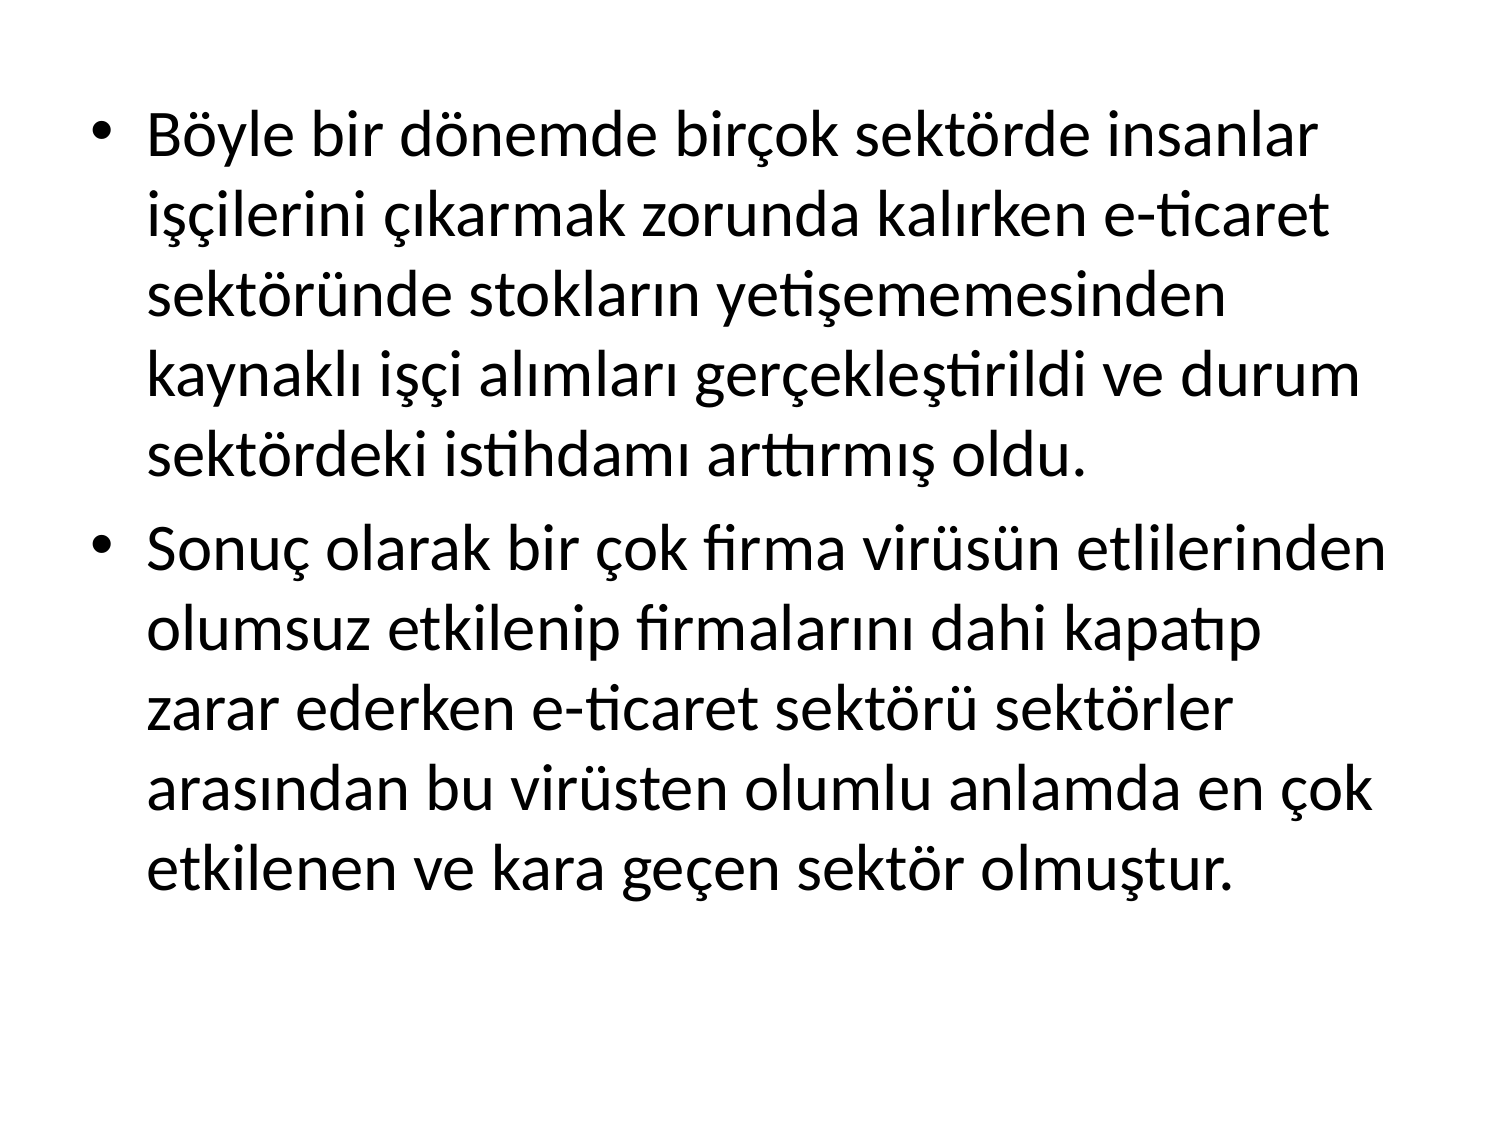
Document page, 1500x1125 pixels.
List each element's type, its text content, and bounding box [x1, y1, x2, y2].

list Böyle bir dönemde birçok sektörde insanlar işçilerini çıkarmak zorunda kalırken e-ticaret sektöründe stokların yetişememesinden kaynaklı işçi alımları gerçekleştirildi ve durum sektördeki istihdamı arttırmış oldu. Sonuç olarak bir çok firma virüsün etlilerinden olumsuz etkilenip firmalarını dahi kapatıp zarar ederken e-ticaret sektörü sektörler arasından bu virüsten olumlu anlamda en çok etkilenen ve kara geçen sektör olmuştur. [75, 82, 1425, 1005]
